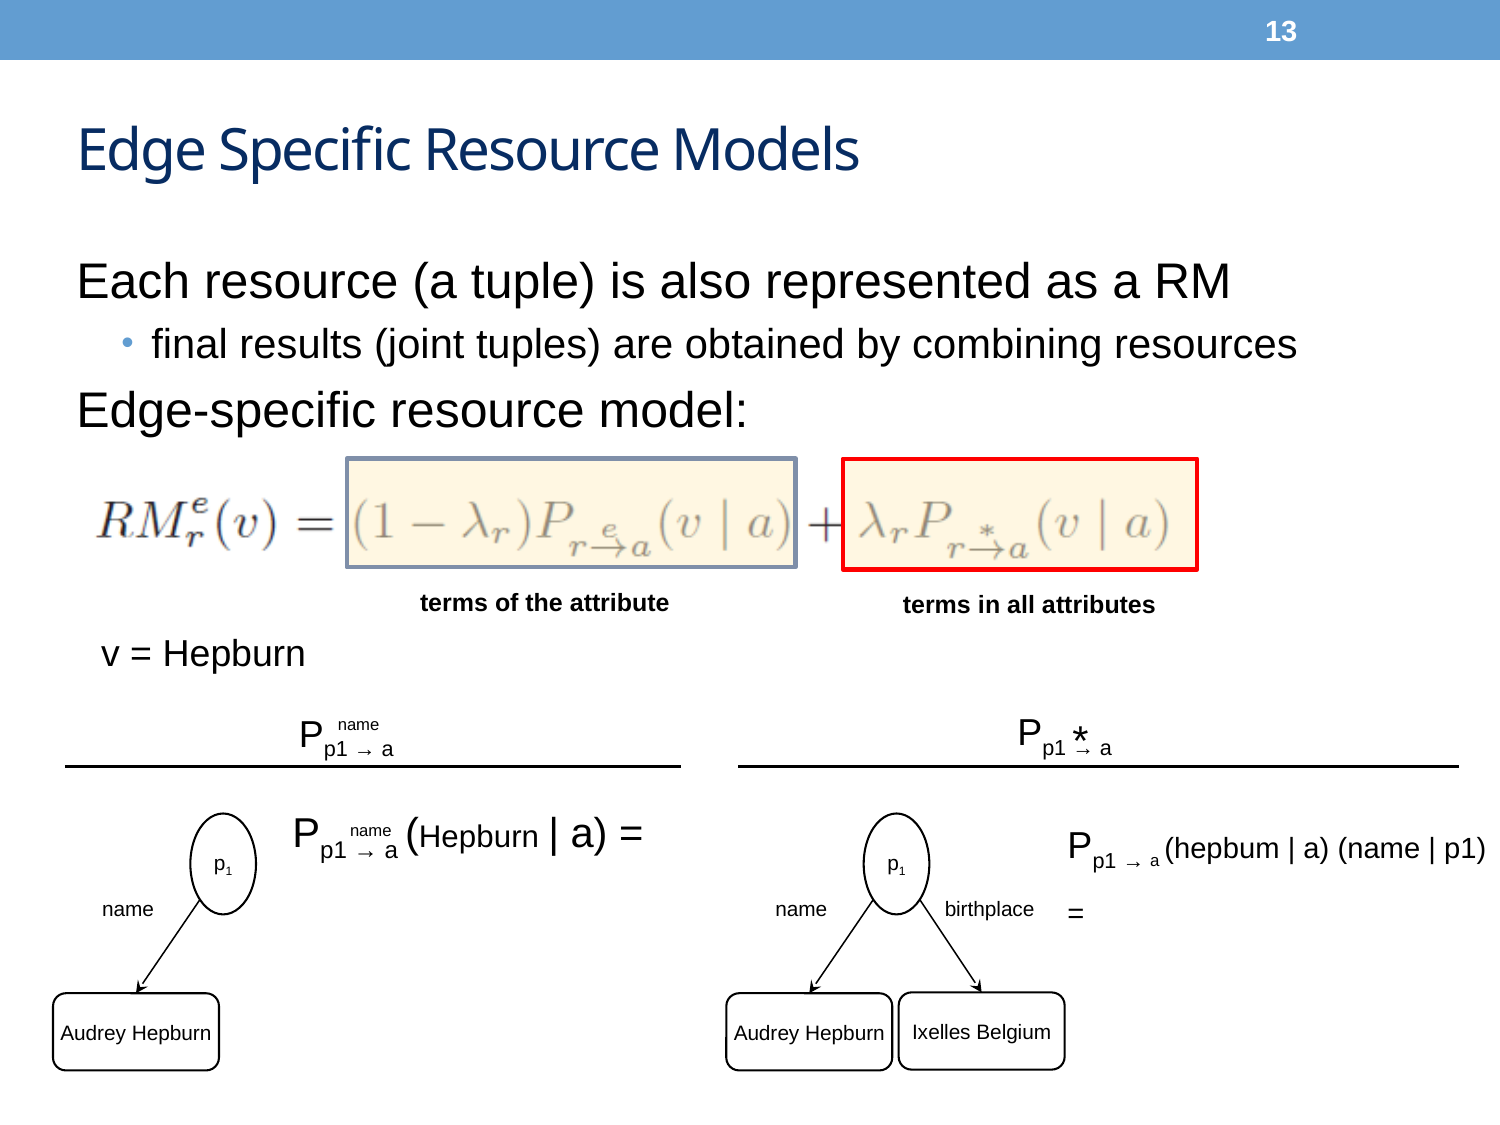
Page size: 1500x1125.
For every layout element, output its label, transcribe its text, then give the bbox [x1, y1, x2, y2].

text_box name [335, 812, 407, 847]
text_box terms in all attributes [887, 581, 1172, 627]
text_box v = Hepburn [41, 621, 934, 682]
text_box [345, 456, 798, 469]
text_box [726, 813, 1065, 1071]
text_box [52, 813, 257, 1071]
slide_number 13 [1250, 3, 1425, 57]
text_box Pp1 → a [1002, 700, 1133, 763]
list Each resource (a tuple) is also represented as a RM final results (joint tuples) are obtained by combining resources Edge-specific resource model: [61, 241, 1412, 601]
text_box name [323, 706, 395, 742]
text_box Pp1 → a [284, 702, 415, 763]
text_box * [1057, 706, 1104, 763]
picture [83, 472, 1174, 568]
text_box terms of the attribute [405, 579, 686, 621]
text_box [841, 457, 1199, 572]
title Edge Specific Resource Models [61, 66, 1412, 229]
